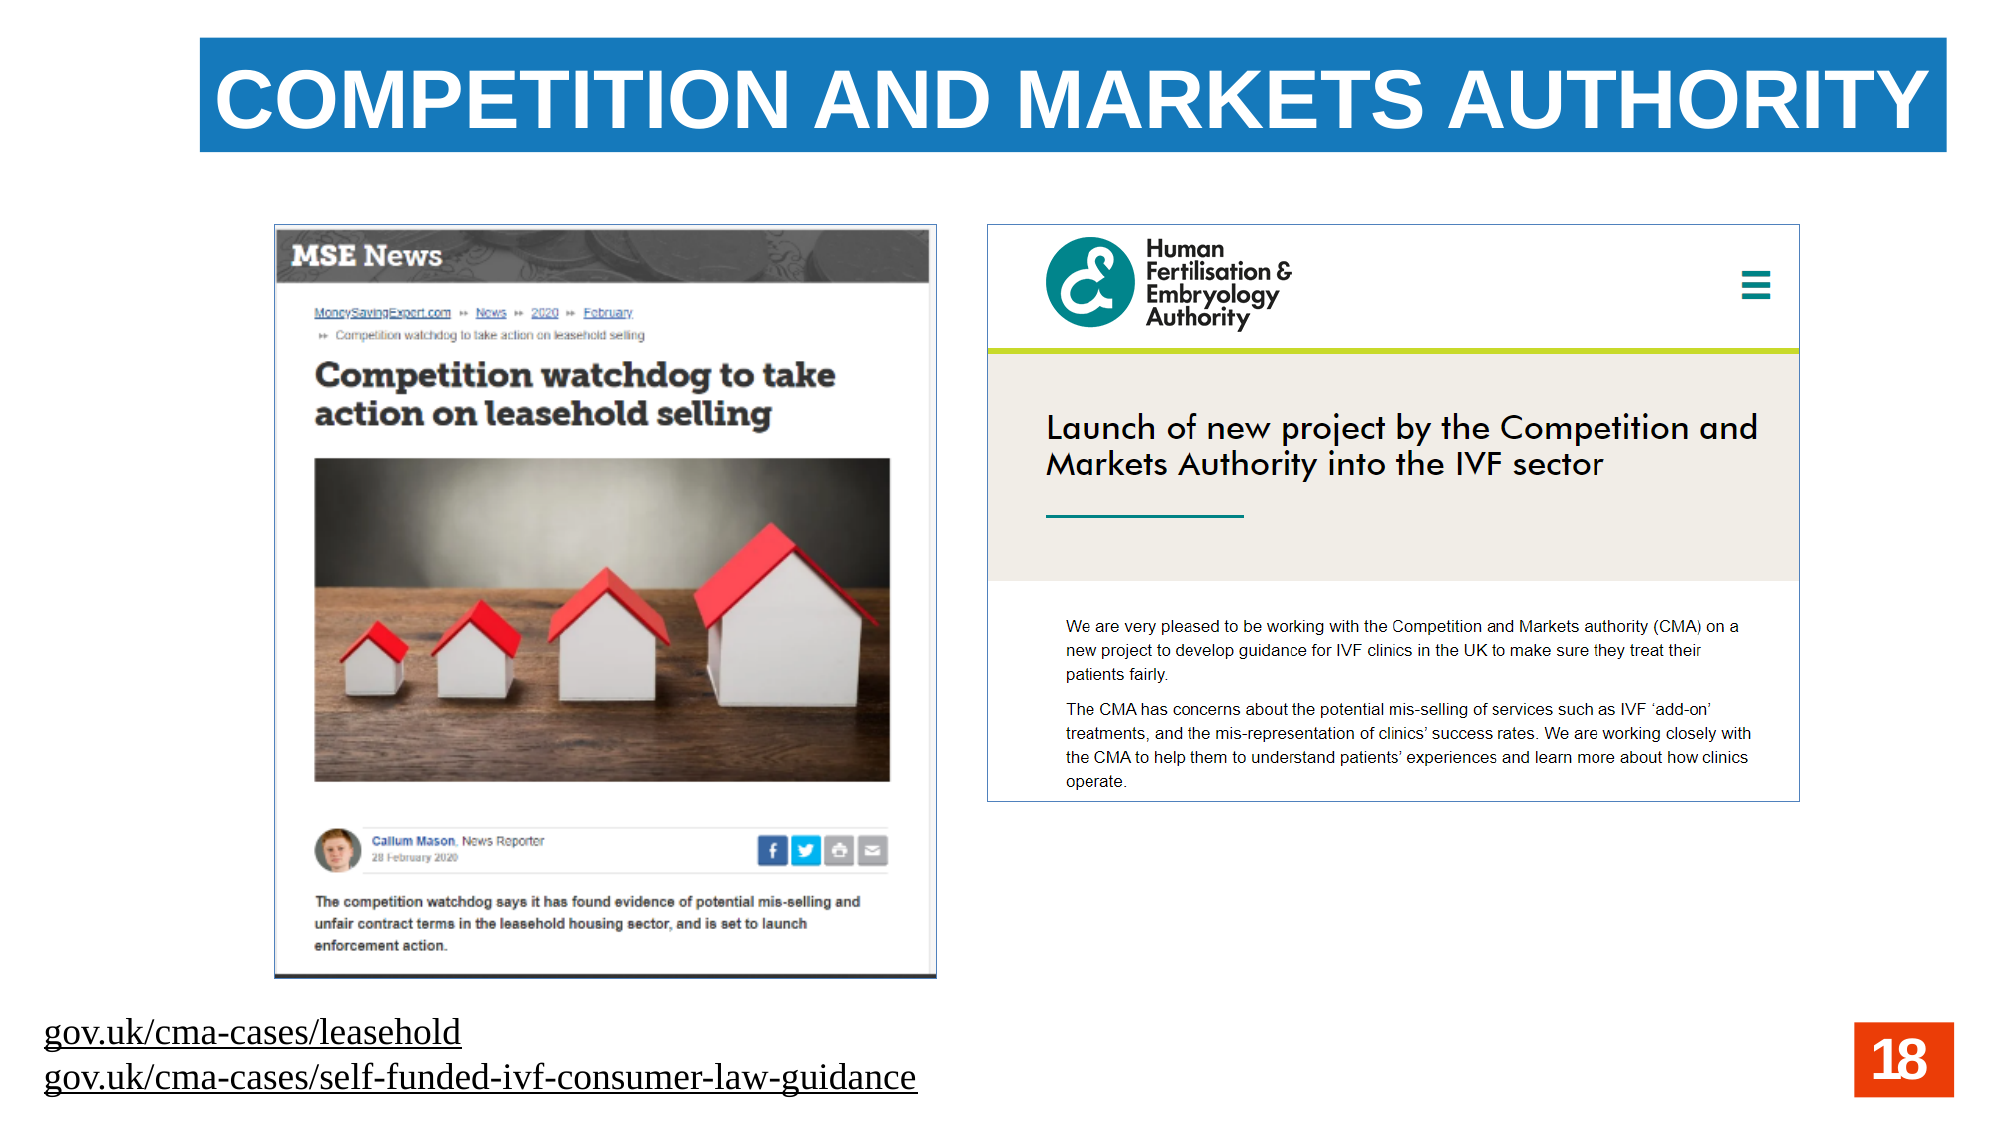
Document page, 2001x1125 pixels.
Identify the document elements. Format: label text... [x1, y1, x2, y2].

picture [273, 224, 937, 979]
text_box gov.uk/cma-cases/leasehold gov.uk/cma-cases/self-funded-ivf-consumer-law-guidance [28, 999, 933, 1125]
slide_number 18 [1833, 1025, 1967, 1086]
text_box COMPETITION AND MARKETS AUTHORITY [199, 37, 1947, 153]
picture [987, 224, 1801, 803]
